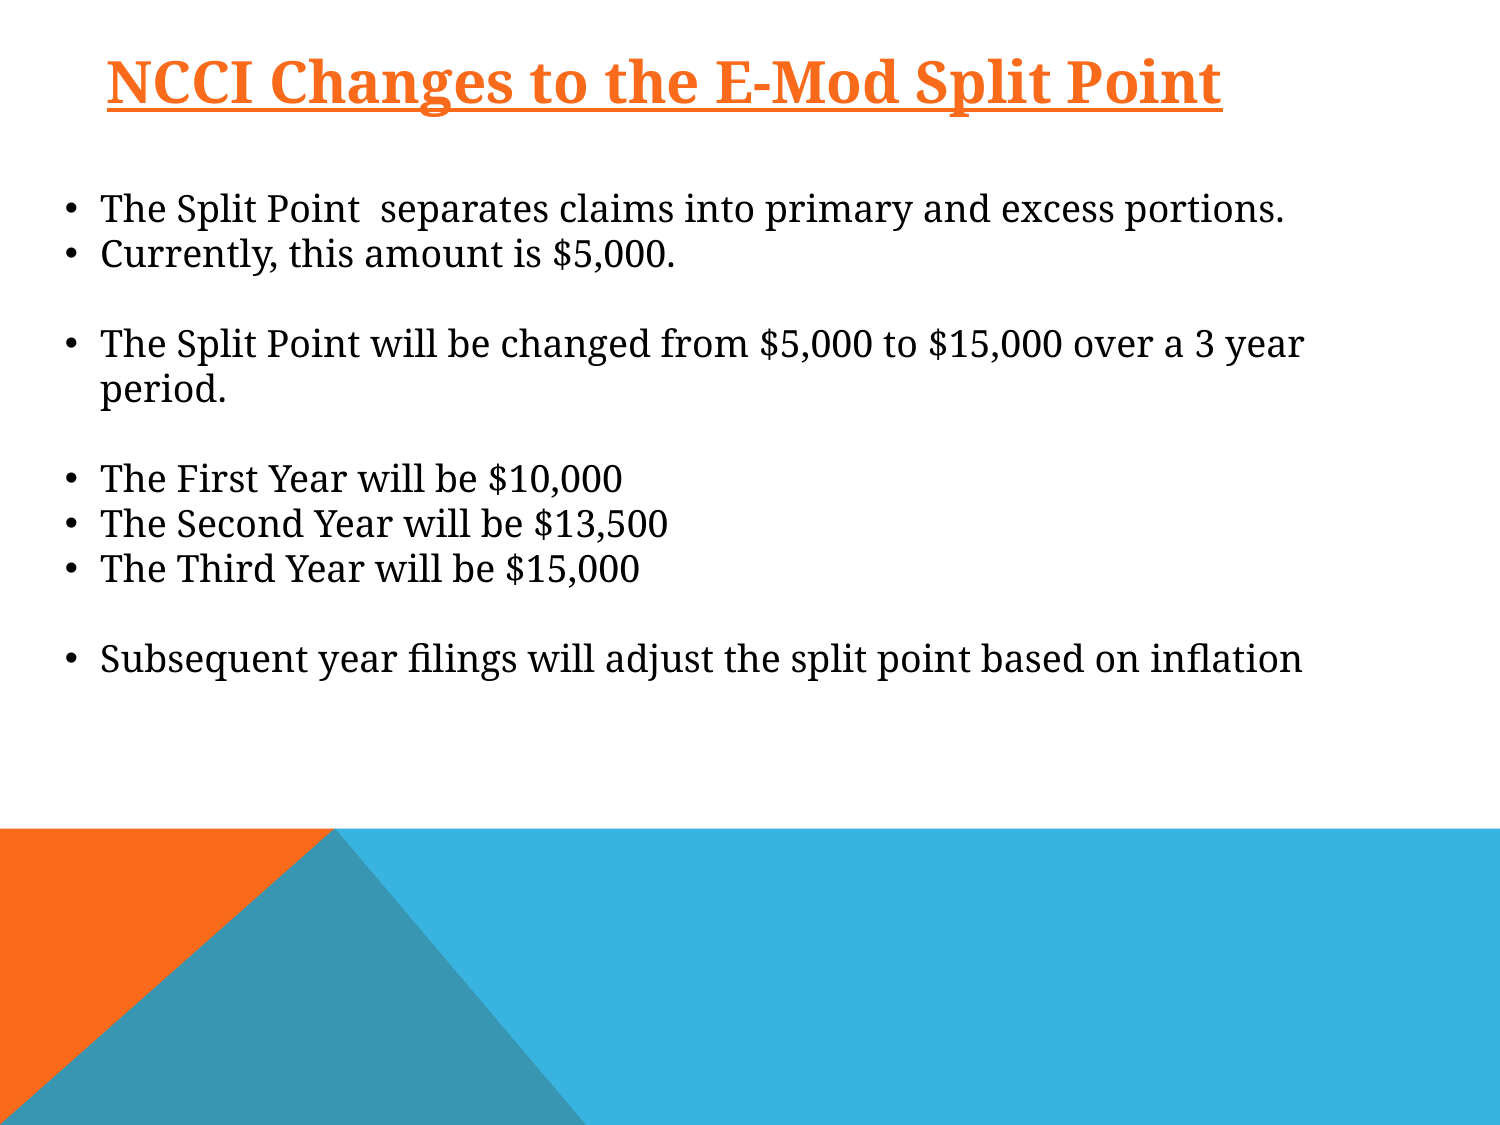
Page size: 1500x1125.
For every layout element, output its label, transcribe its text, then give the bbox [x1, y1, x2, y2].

text_box NCCI Changes to the E-Mod Split Point The Split Point separates claims into primary and excess portions. Currently, this amount is $5,000. The Split Point will be changed from $5,000 to $15,000 over a 3 year period. The First Year will be $10,000 The Second Year will be $13,500 The Third Year will be $15,000 Subsequent year filings will adjust the split point based on inflation [50, 37, 1363, 688]
